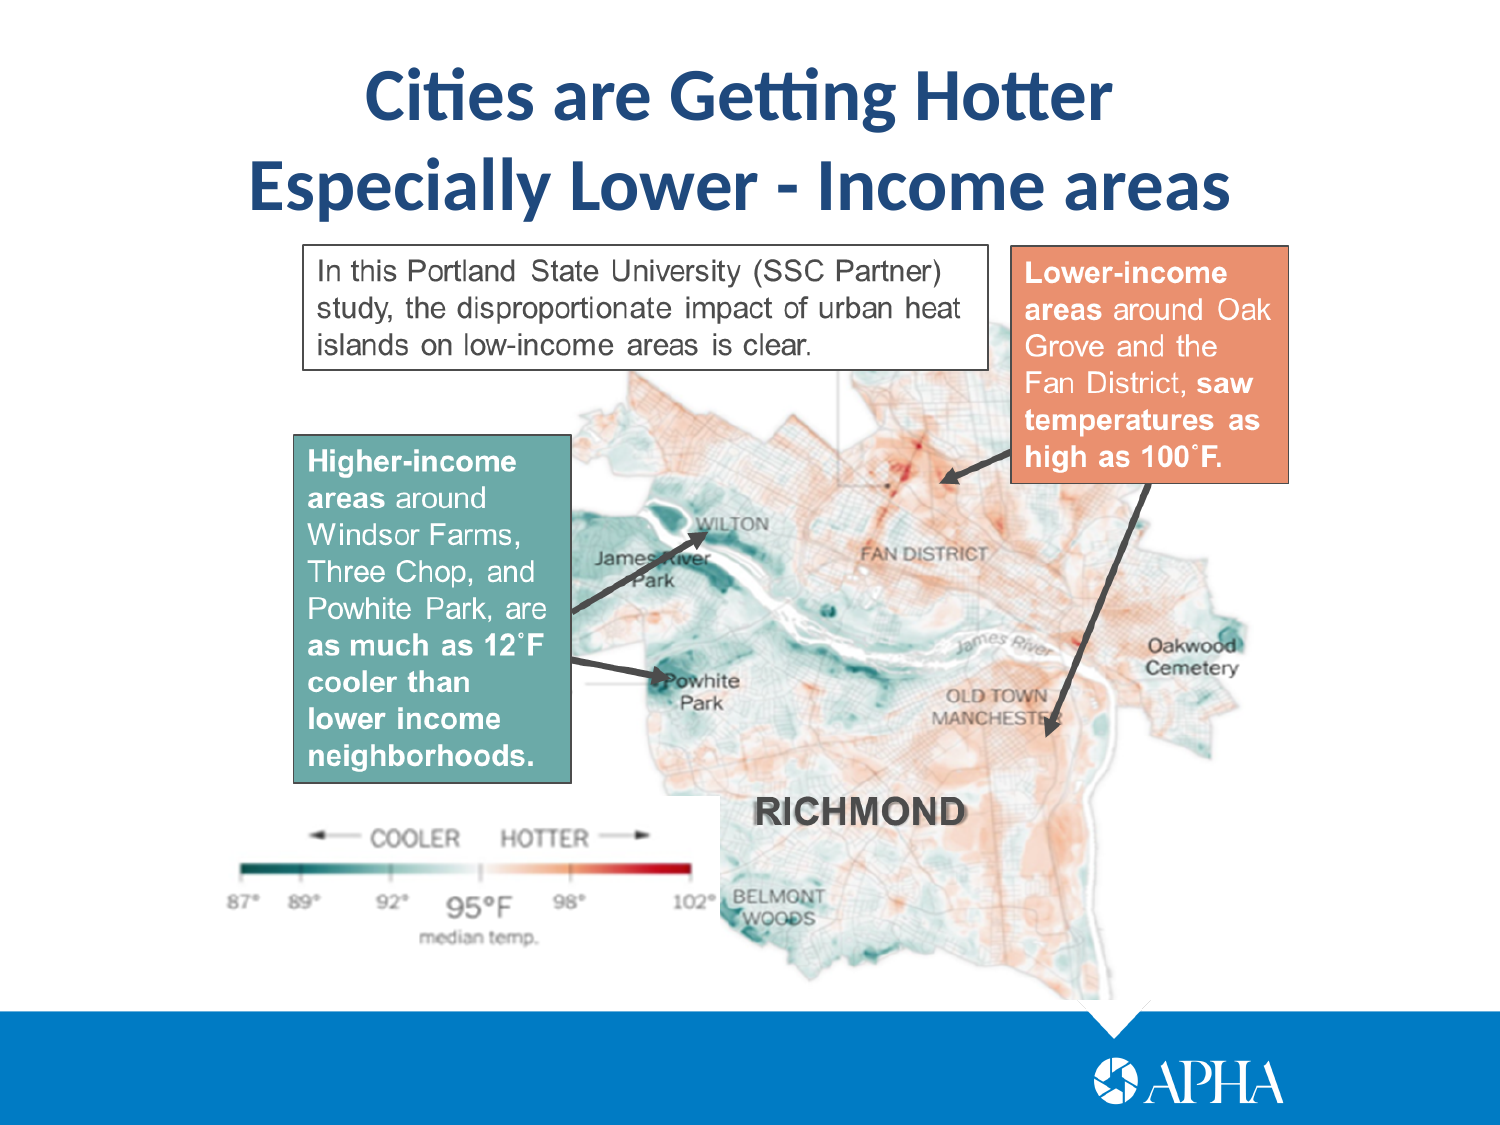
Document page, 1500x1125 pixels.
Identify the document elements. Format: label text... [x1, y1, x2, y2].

picture [0, 241, 1500, 1125]
list Cities are Getting Hotter Especially Lower - Income areas [174, 37, 1323, 238]
